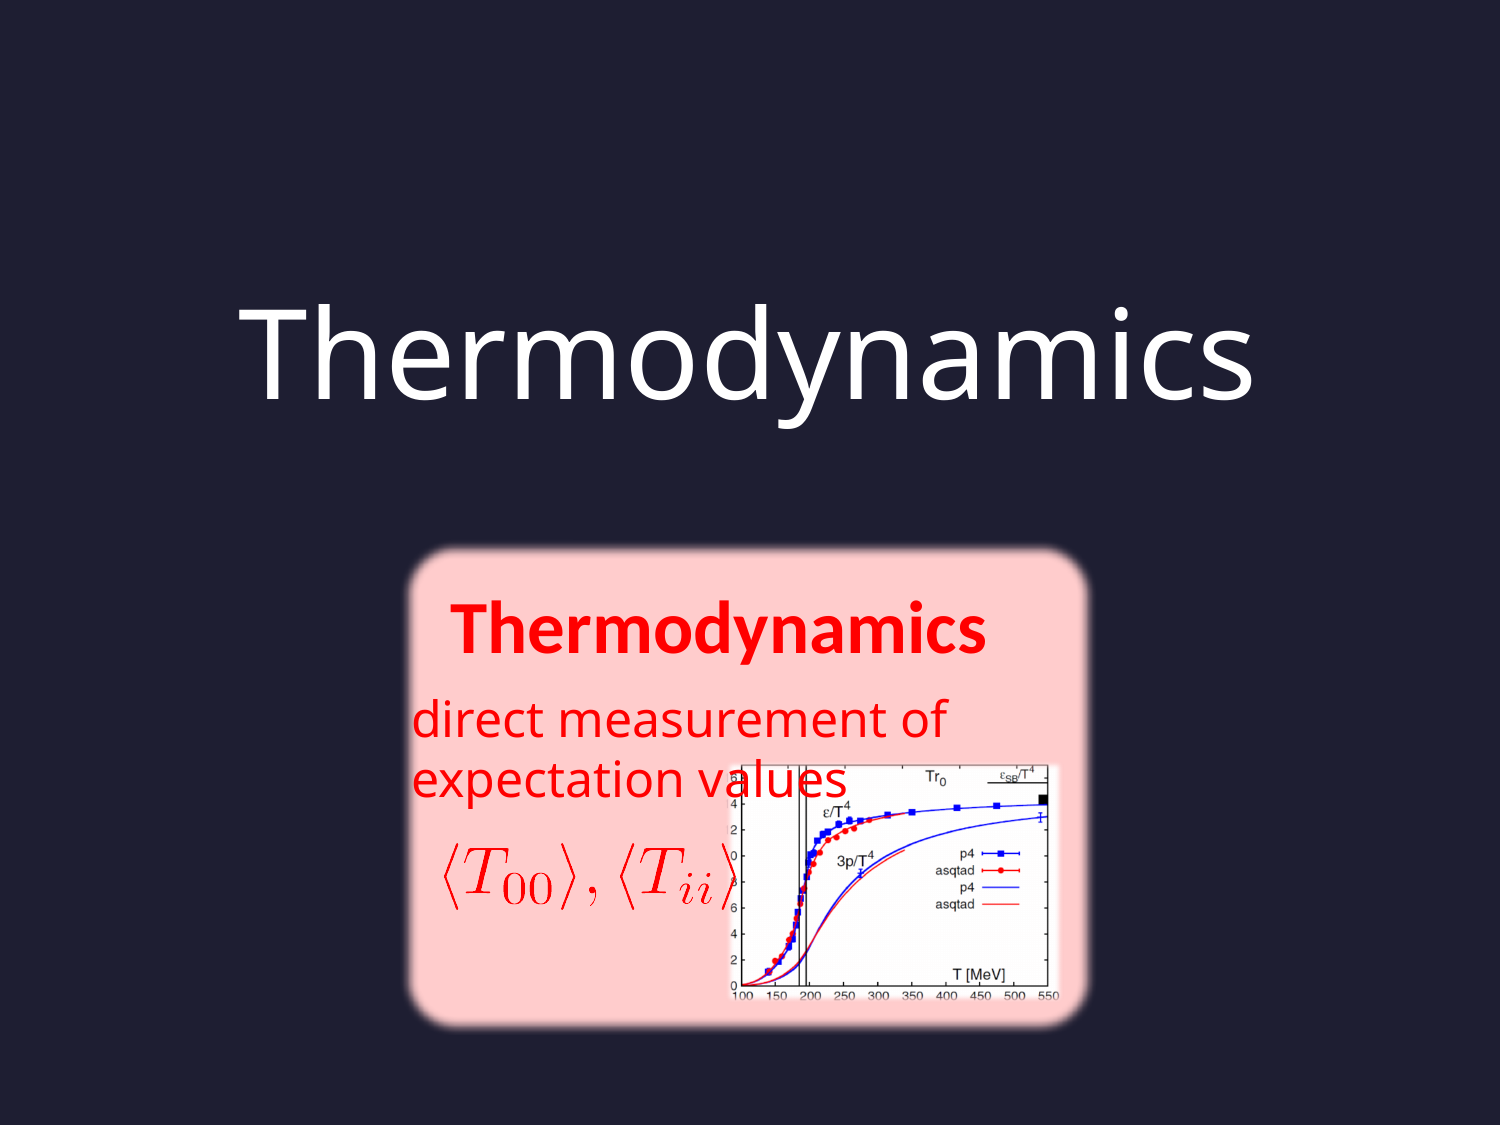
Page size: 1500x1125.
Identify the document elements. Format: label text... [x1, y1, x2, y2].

text_box Thermodynamics [224, 267, 1273, 432]
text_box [399, 539, 1097, 1036]
